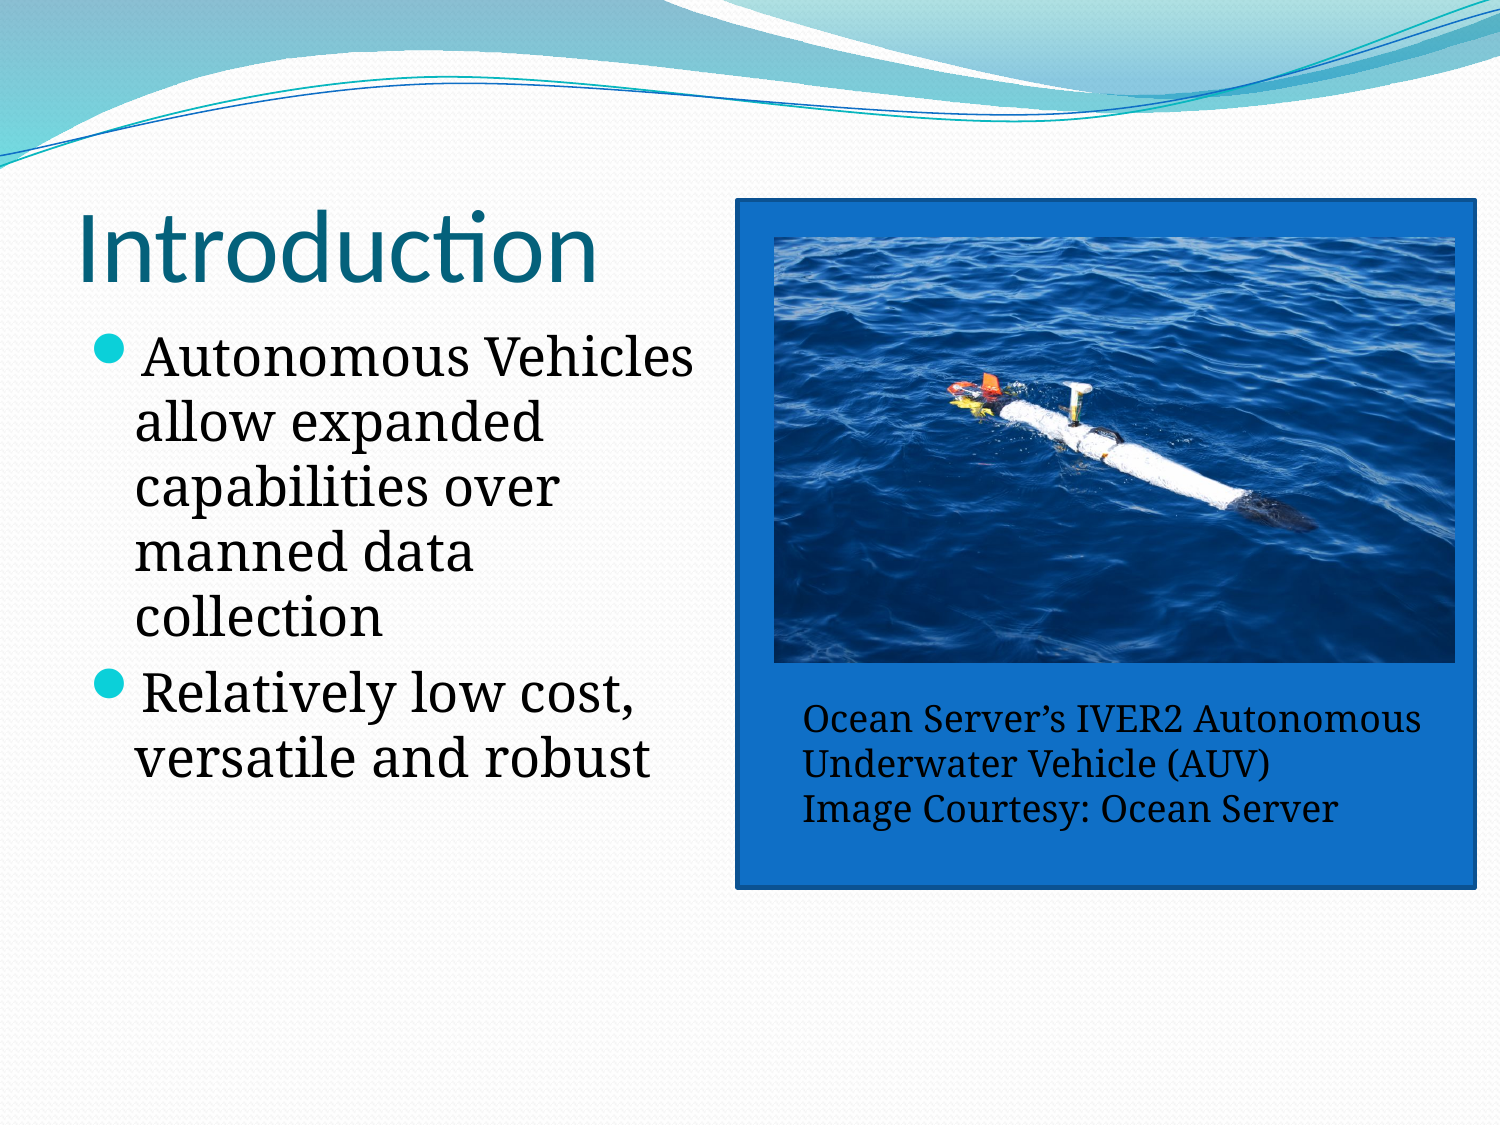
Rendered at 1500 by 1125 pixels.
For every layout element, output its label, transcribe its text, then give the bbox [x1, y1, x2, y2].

title Introduction [75, 115, 1425, 303]
text_box [735, 198, 1477, 890]
text_box Ocean Server’s IVER2 Autonomous Underwater Vehicle (AUV) Image Courtesy: Ocean Server [787, 687, 1438, 838]
picture [774, 237, 1456, 663]
list Autonomous Vehicles allow expanded capabilities over manned data collection Relatively low cost, versatile and robust [75, 314, 738, 1043]
